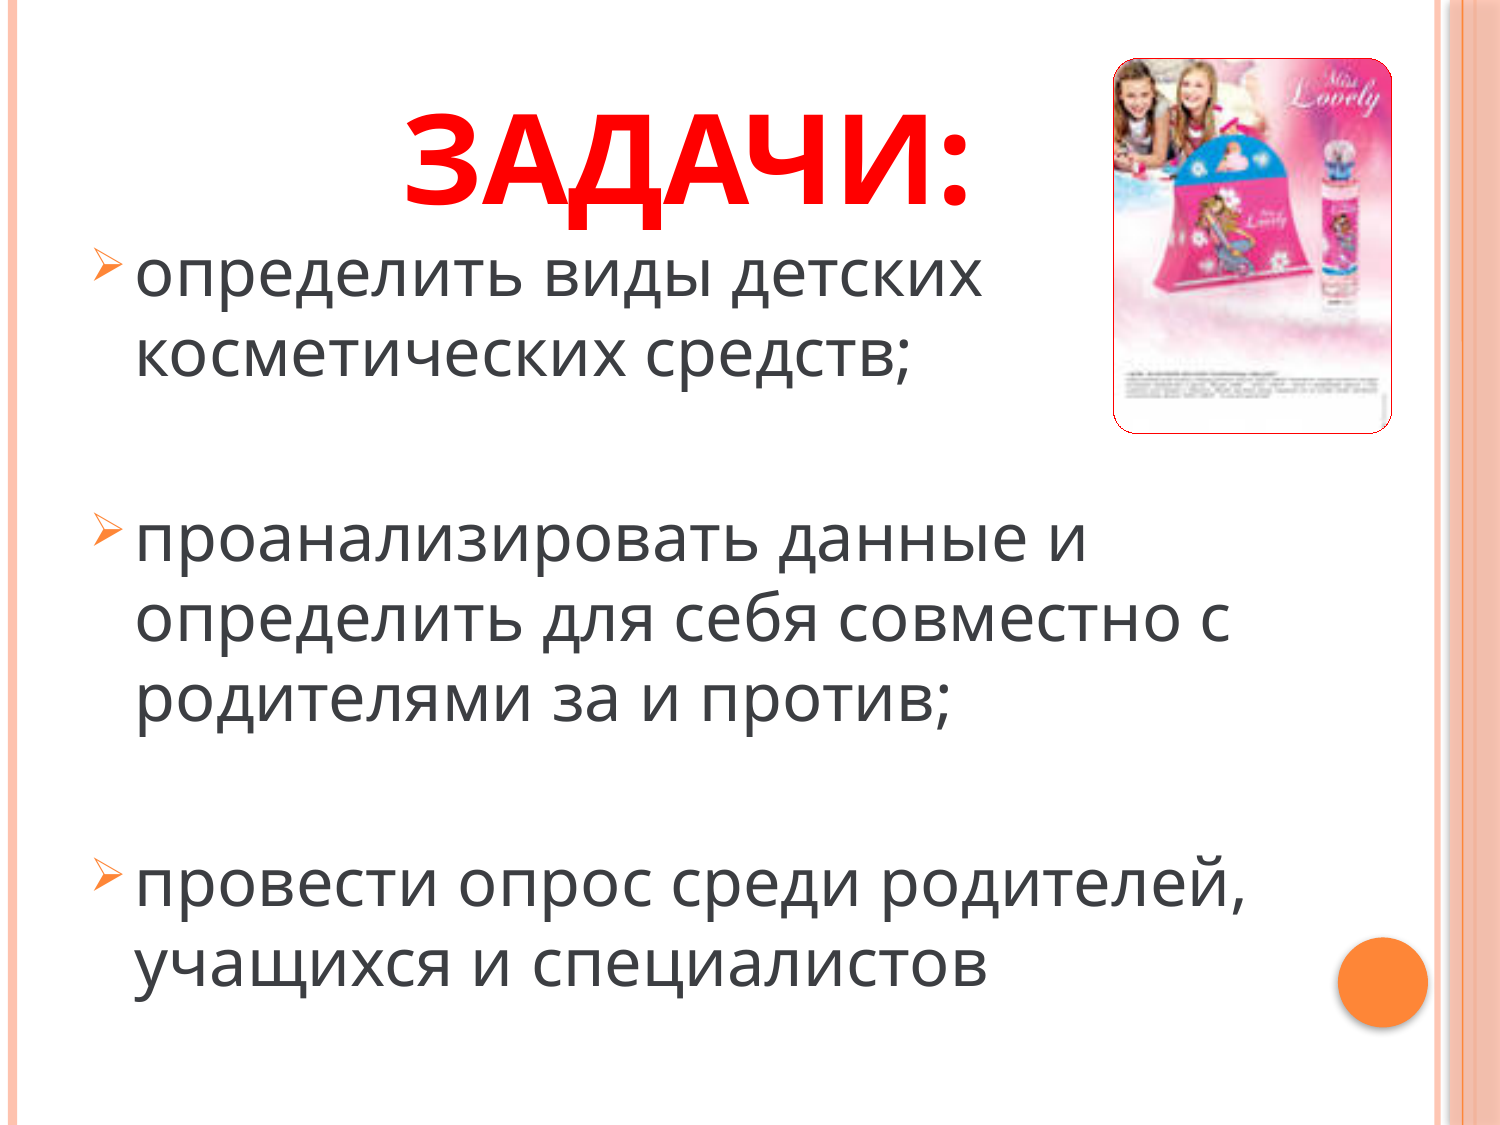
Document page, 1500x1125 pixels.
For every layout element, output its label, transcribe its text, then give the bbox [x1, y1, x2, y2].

list определить виды детских косметических средств; проанализировать данные и определить для себя совместно с родителями за и против; провести опрос среди родителей, учащихся и специалистов [75, 222, 1300, 1020]
picture [1112, 57, 1393, 434]
title ЗАДАЧИ: [75, 0, 1300, 222]
